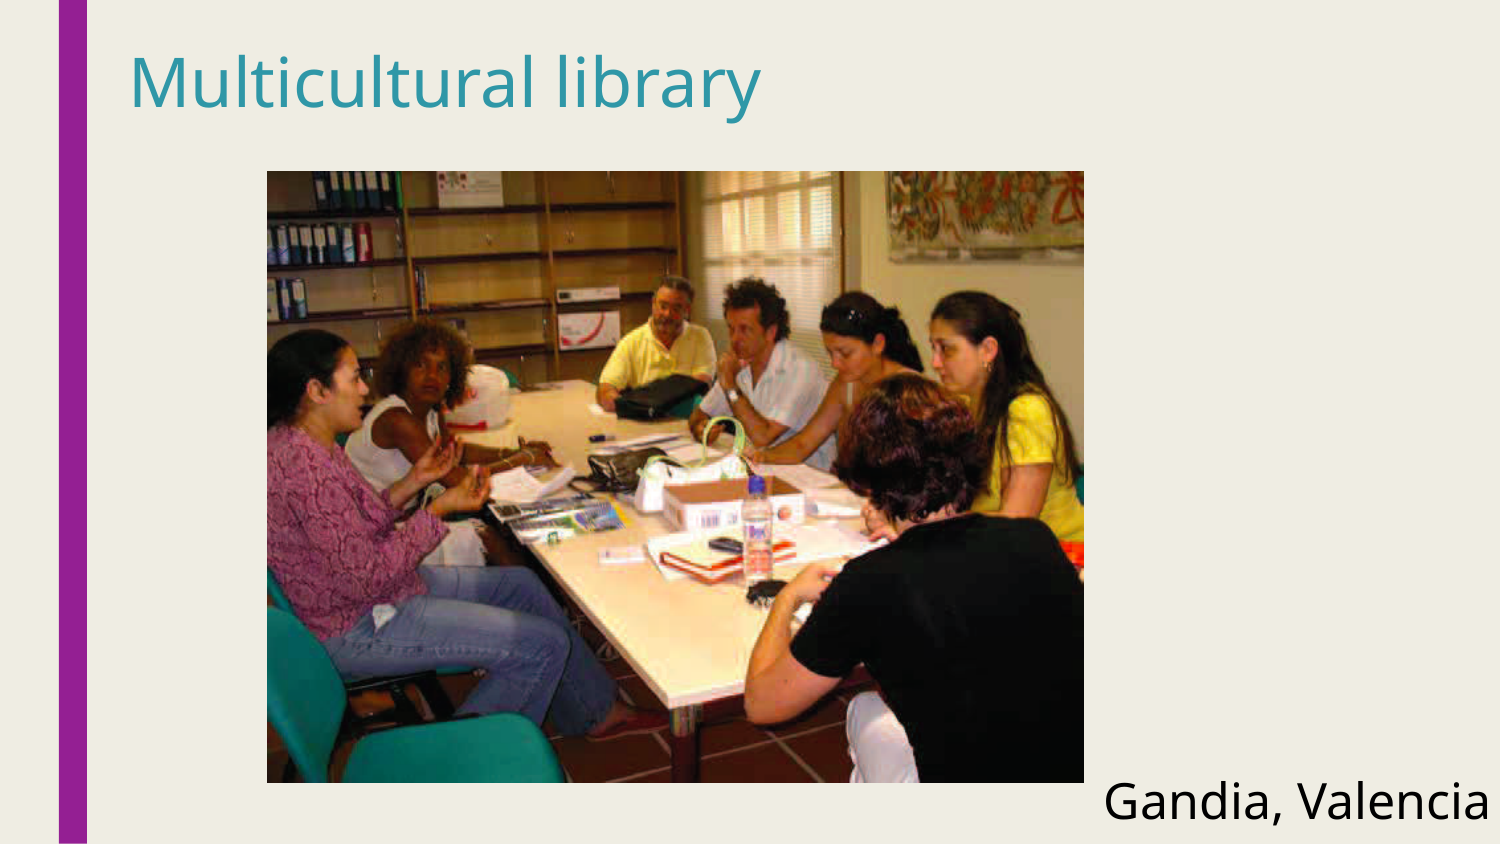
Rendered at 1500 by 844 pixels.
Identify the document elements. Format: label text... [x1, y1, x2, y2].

text_box Gandia, Valencia [1092, 764, 1500, 836]
title Multicultural library [116, 43, 1299, 227]
picture [267, 171, 1084, 783]
